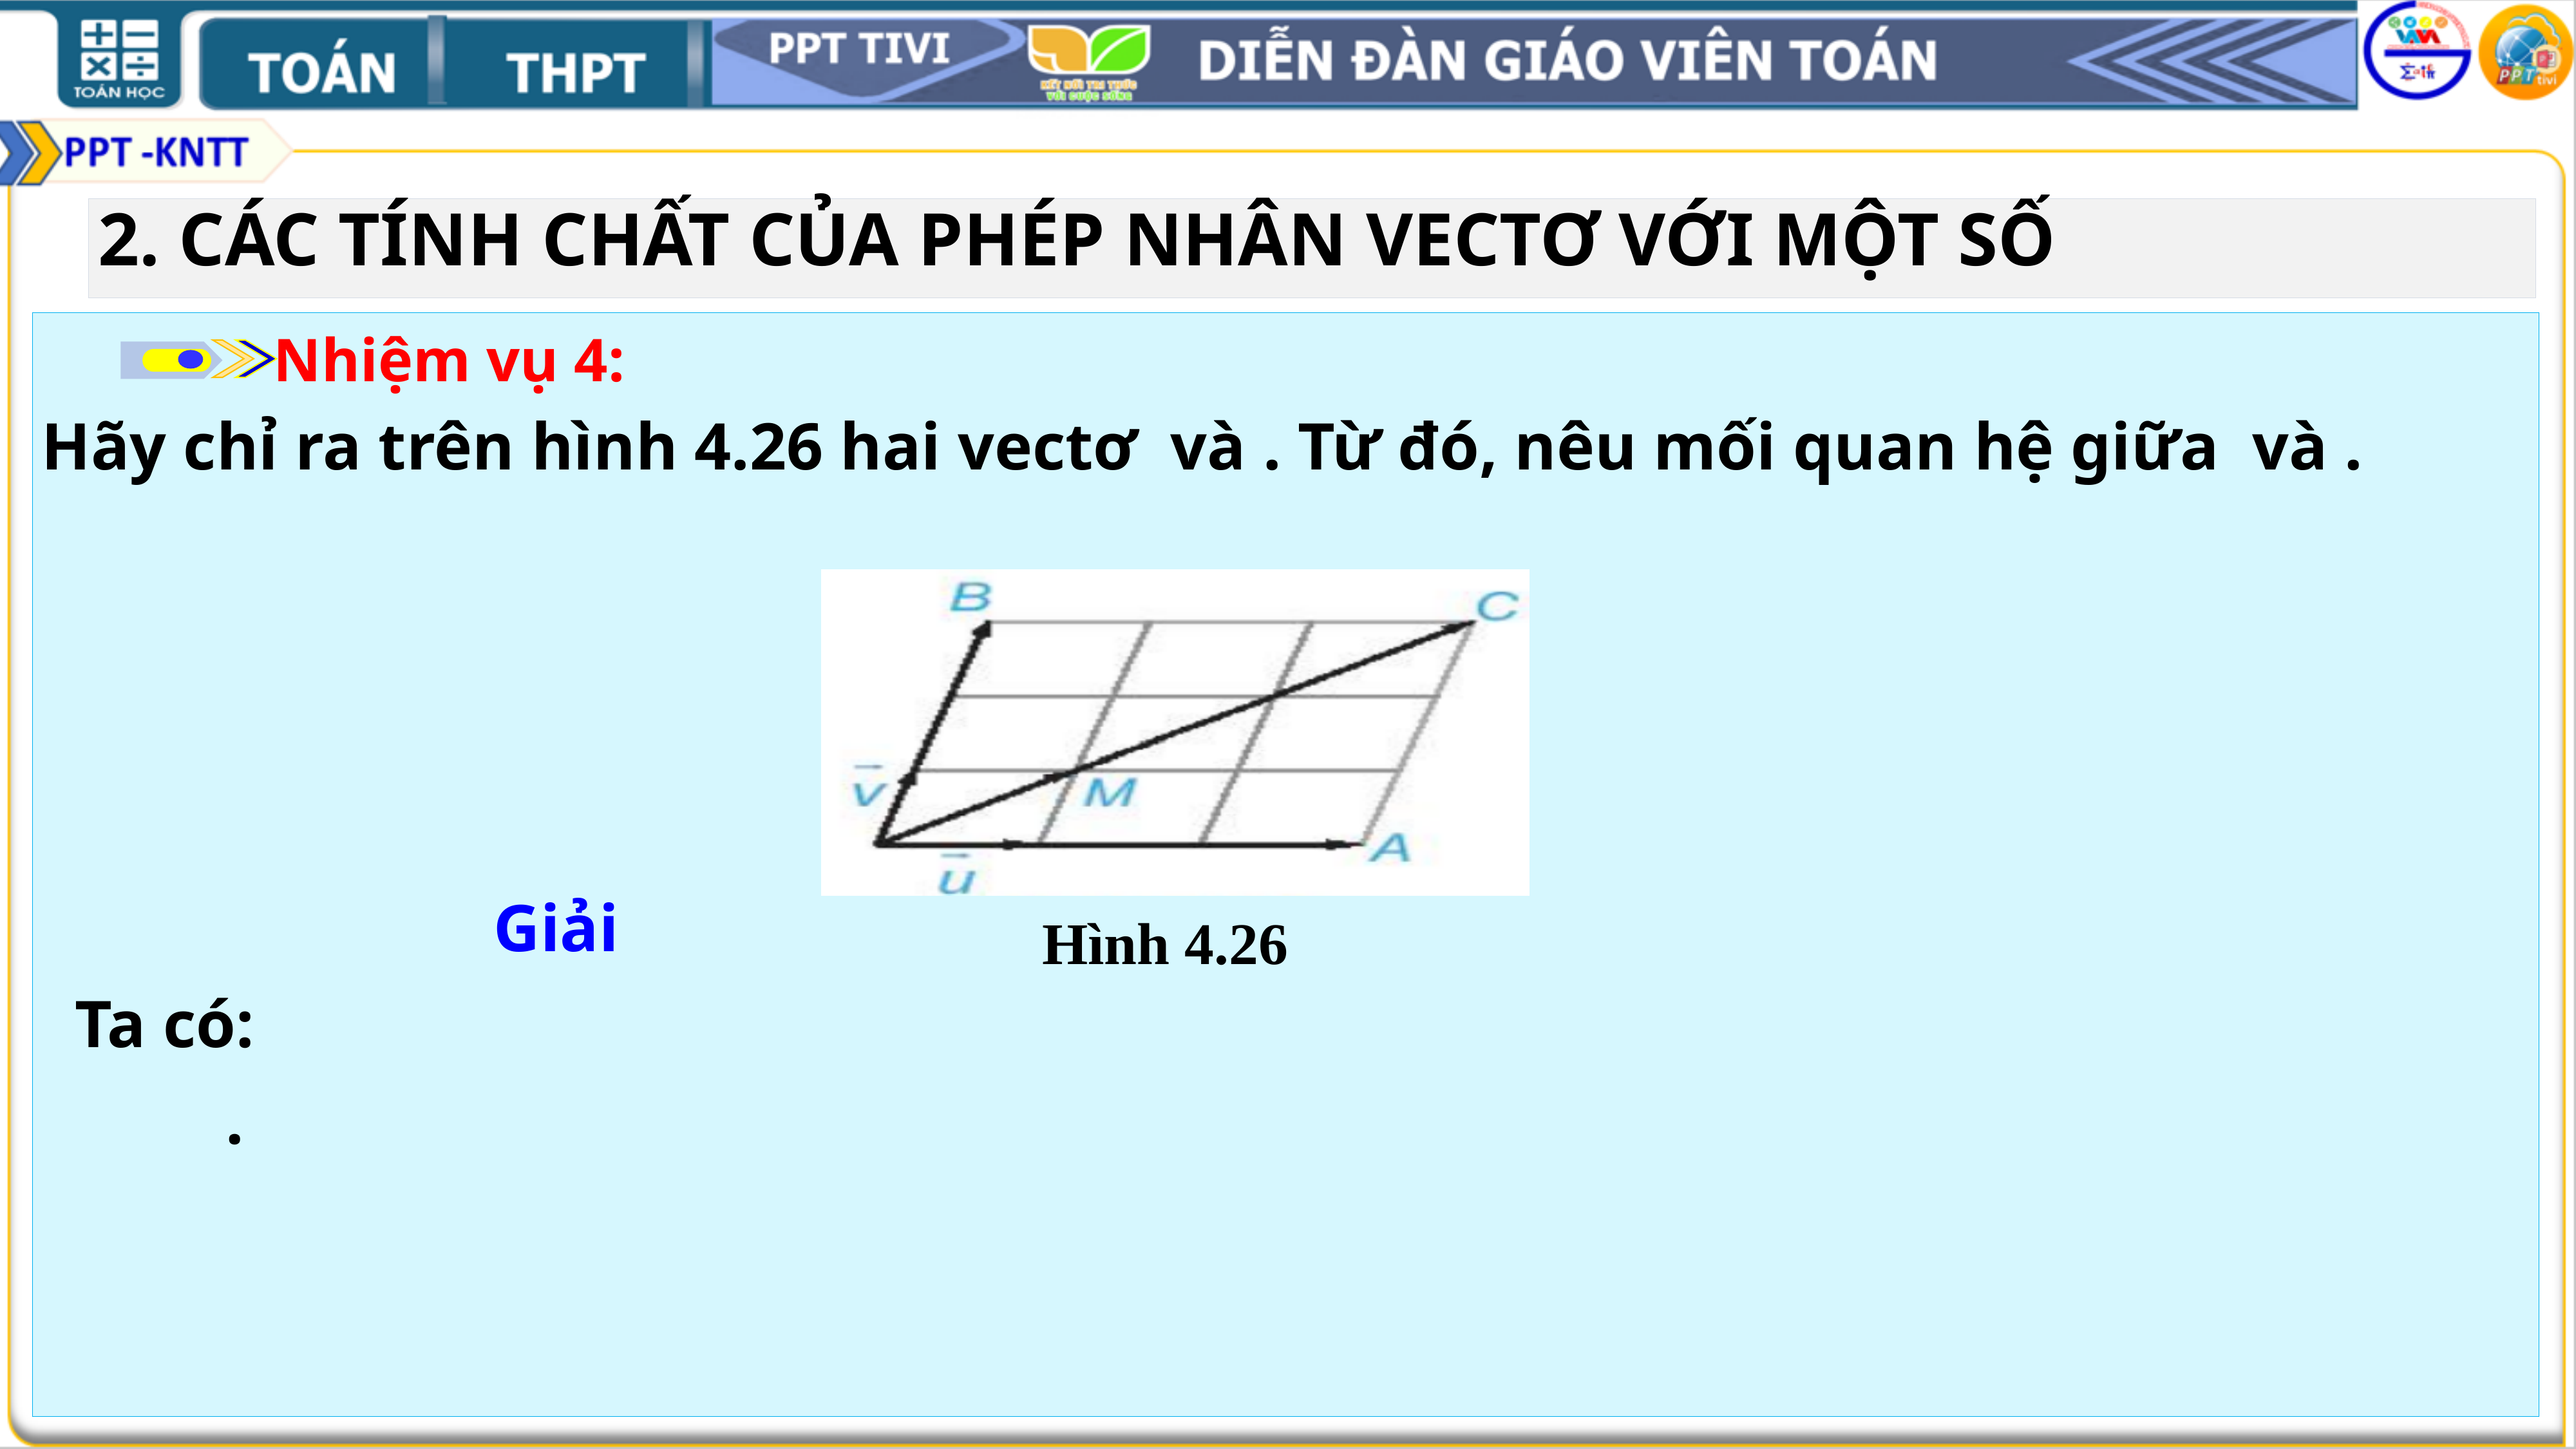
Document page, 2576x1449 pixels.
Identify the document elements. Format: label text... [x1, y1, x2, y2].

picture [0, 0, 2576, 1449]
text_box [120, 312, 676, 402]
text_box 2. CÁC TÍNH CHẤT CỦA PHÉP NHÂN VECTƠ VỚI MỘT SỐ [88, 198, 2536, 298]
text_box Hình 4.26 [989, 896, 1342, 986]
